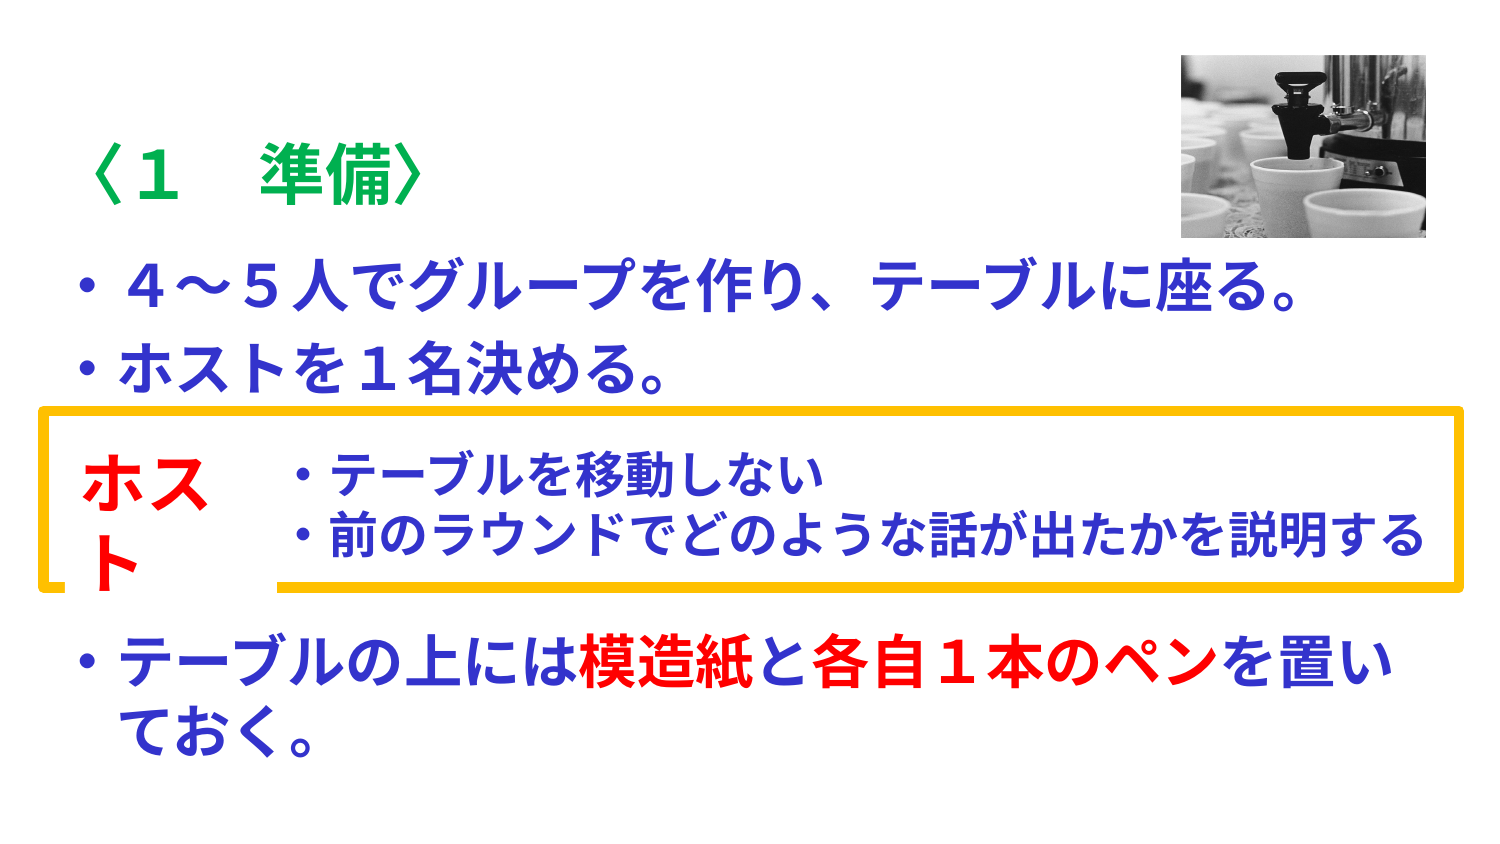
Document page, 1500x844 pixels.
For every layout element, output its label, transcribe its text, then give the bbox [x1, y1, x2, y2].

text_box ・ホストを１名決める。 [43, 324, 1469, 410]
text_box 〈１ 準備〉 [43, 125, 528, 221]
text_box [43, 410, 1464, 588]
picture [1181, 55, 1426, 239]
text_box ・４～５人でグループを作り、テーブルに座る。 [43, 242, 1459, 324]
text_box ・テーブルの上には模造紙と各自１本のペンを置い ておく。 [43, 617, 1459, 773]
